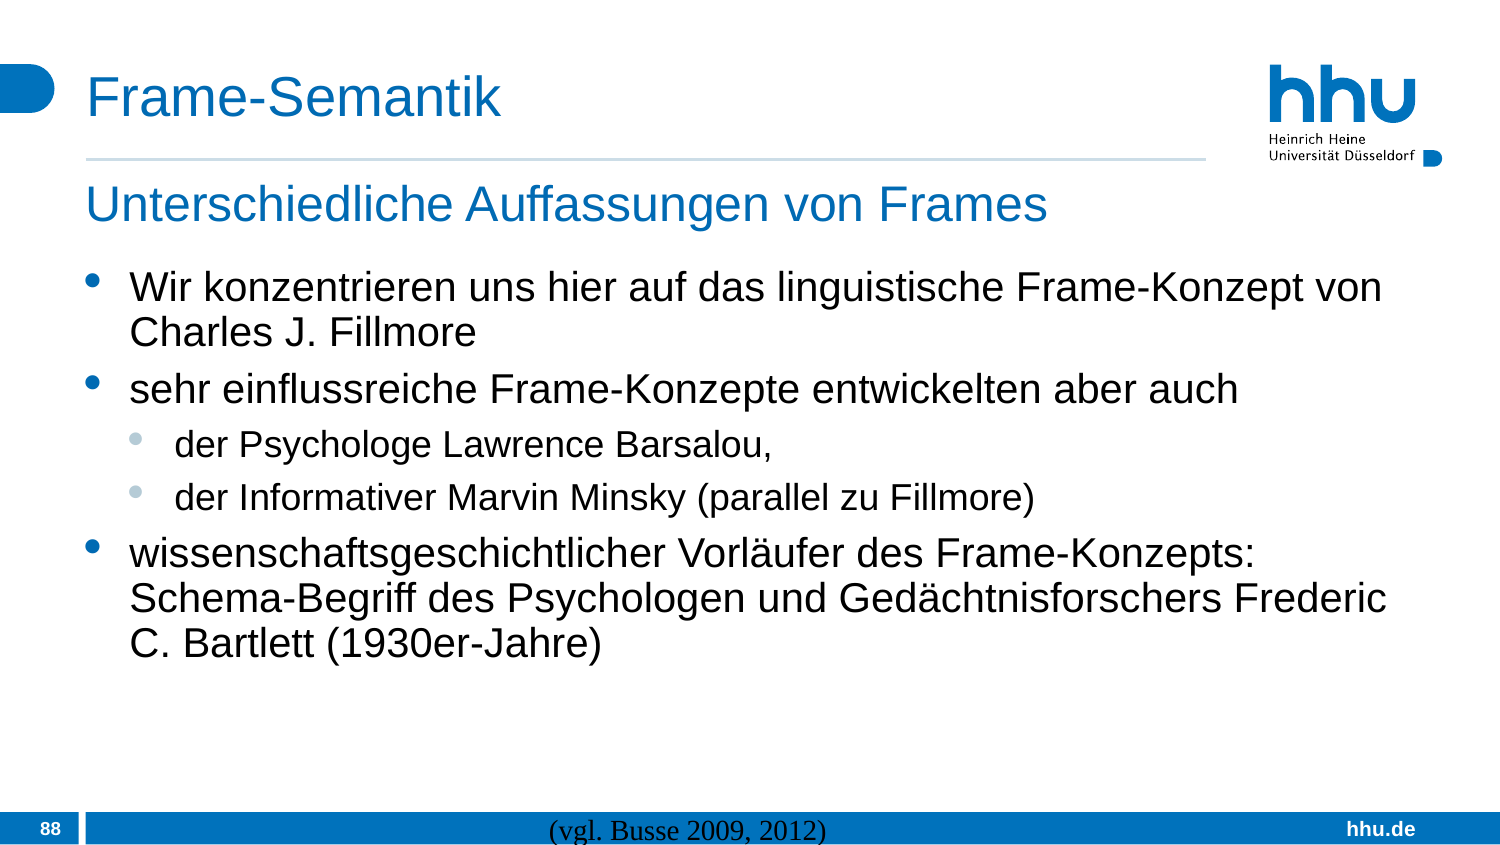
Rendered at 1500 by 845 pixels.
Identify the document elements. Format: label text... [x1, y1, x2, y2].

list Unterschiedliche Auffassungen von Frames [85, 178, 1415, 232]
title Frame-Semantik [86, 54, 1207, 129]
slide_number 88 [5, 816, 62, 841]
footer (vgl. Busse 2009, 2012) [103, 816, 1273, 841]
list Wir konzentrieren uns hier auf das linguistische Frame-Konzept von Charles J. Fillmore sehr einflussreiche Frame-Konzepte entwickelten aber auch der Psychologe Lawrence Barsalou, der Informativer Marvin Minsky (parallel zu Fillmore) wissenschaftsgeschichtlicher Vorläufer des Frame-Konzepts: Schema-Begriff des Psychologen und Gedächtnisforschers Frederic C. Bartlett (1930er-Jahre) [85, 253, 1415, 797]
